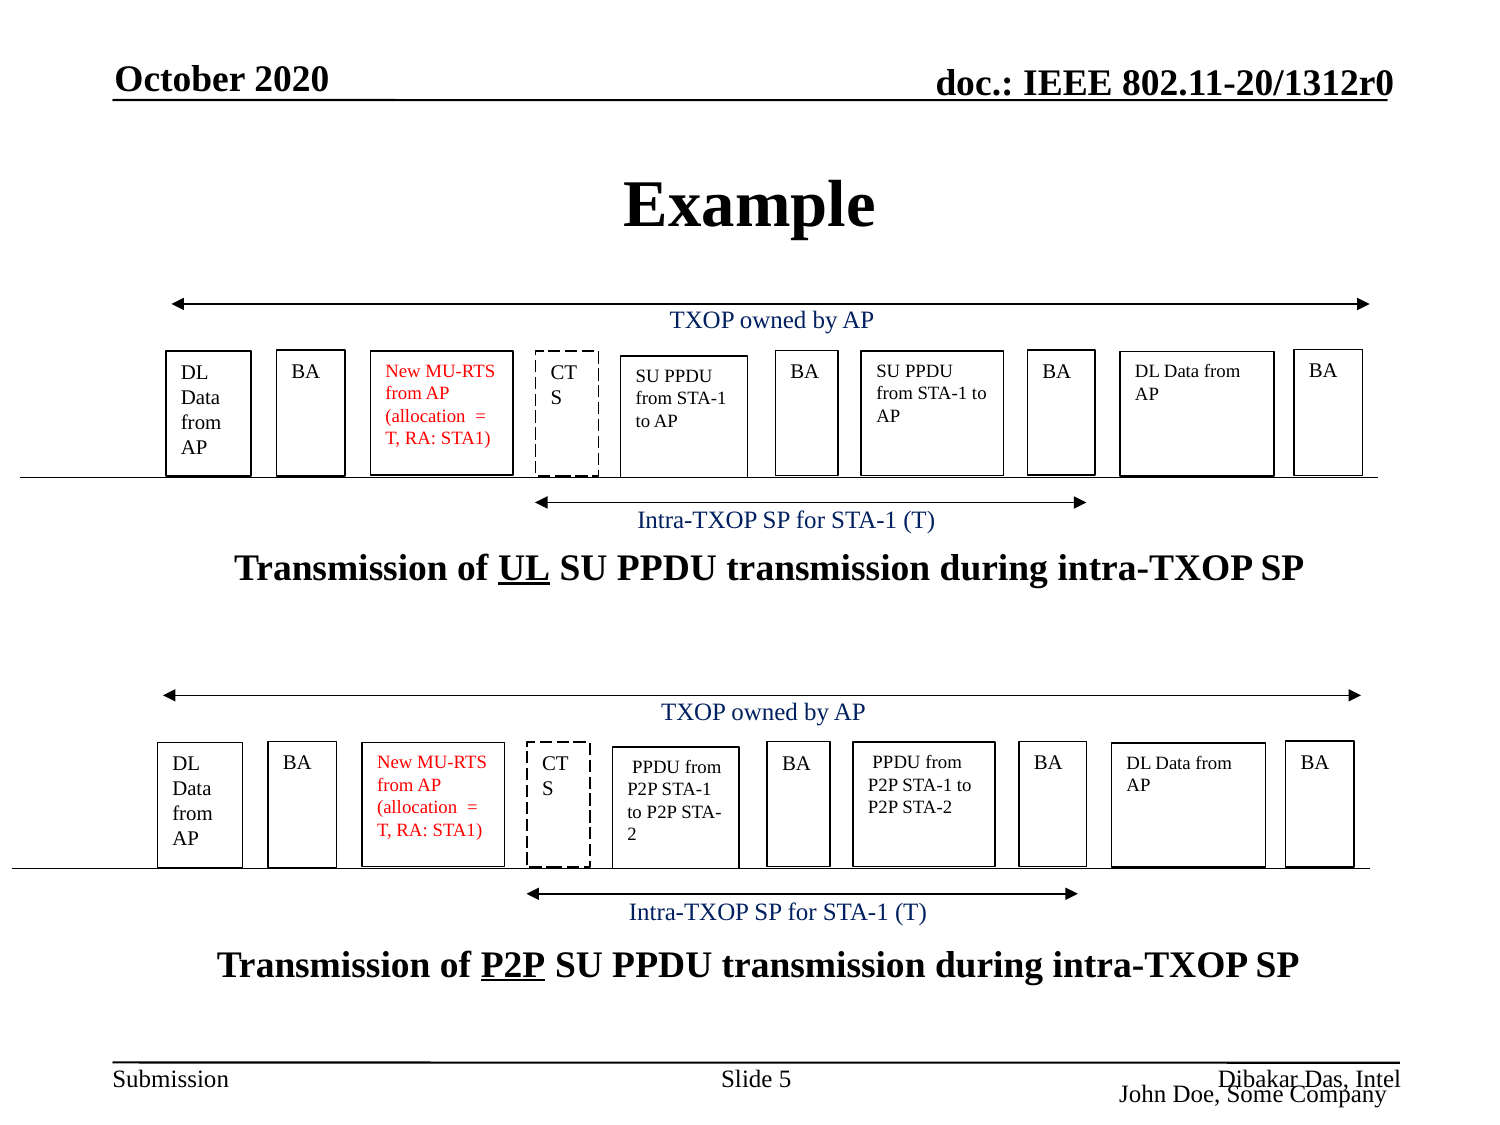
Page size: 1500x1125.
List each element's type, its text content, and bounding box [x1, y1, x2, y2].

footer Dibakar Das, Intel [878, 1061, 1402, 1093]
text_box John Doe, Some Company [864, 1077, 1388, 1107]
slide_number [114, 54, 423, 100]
text_box BA [1027, 350, 1095, 476]
text_box DL Data from AP [157, 742, 243, 867]
text_box CTS [527, 742, 590, 867]
text_box TXOP owned by AP [654, 296, 890, 303]
title Example [112, 112, 1388, 288]
text_box BA [775, 350, 839, 476]
text_box CTS [535, 350, 599, 476]
list Transmission of UL SU PPDU transmission during intra-TXOP SP [171, 535, 1338, 601]
text_box TXOP owned by AP [654, 312, 890, 342]
text_box TXOP owned by AP [646, 687, 882, 694]
text_box DL Data from AP [1111, 743, 1266, 867]
text_box Transmission of P2P SU PPDU transmission during intra-TXOP SP [154, 932, 1338, 997]
text_box BA [1285, 740, 1355, 867]
text_box SU PPDU from STA-1 to AP [620, 355, 748, 476]
text_box BA [1294, 349, 1363, 476]
text_box New MU-RTS from AP (allocation = T, RA: STA1) [362, 742, 505, 867]
text_box BA [1018, 741, 1087, 867]
text_box Intra-TXOP SP for STA-1 (T) [614, 903, 943, 933]
text_box Intra-TXOP SP for STA-1 (T) [614, 887, 943, 893]
text_box BA [767, 741, 830, 867]
text_box DL Data from AP [1119, 351, 1275, 476]
text_box Intra-TXOP SP for STA-1 (T) [622, 510, 951, 541]
slide_number Slide 5 [712, 1061, 800, 1123]
text_box SU PPDU from STA-1 to AP [861, 350, 1004, 476]
text_box DL Data from AP [165, 351, 251, 476]
text_box TXOP owned by AP [646, 704, 882, 733]
text_box PPDU from P2P STA-1 to P2P STA-2 [852, 742, 996, 867]
text_box New MU-RTS from AP (allocation = T, RA: STA1) [370, 351, 513, 476]
text_box BA [267, 741, 337, 867]
text_box BA [276, 350, 345, 476]
text_box PPDU from P2P STA-1 to P2P STA-2 [612, 747, 740, 867]
text_box Intra-TXOP SP for STA-1 (T) [622, 496, 951, 501]
